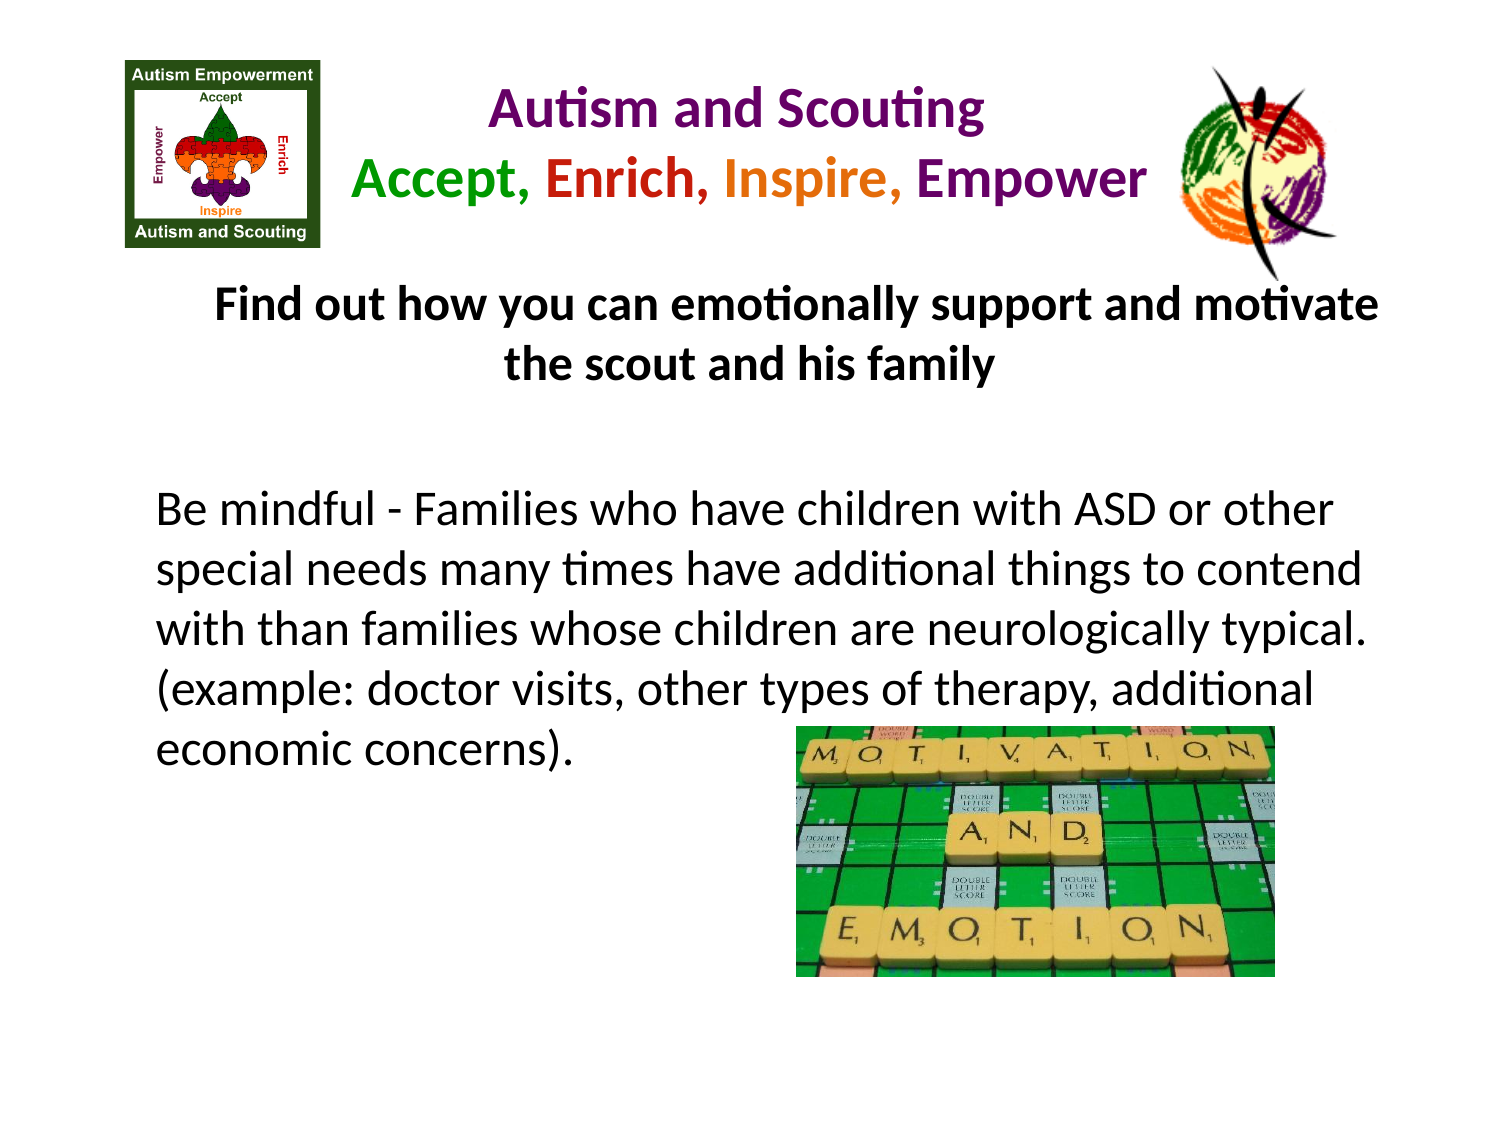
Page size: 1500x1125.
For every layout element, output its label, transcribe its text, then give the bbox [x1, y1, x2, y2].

list Find out how you can emotionally support and motivate the scout and his family Be mindful - Families who have children with ASD or other special needs many times have additional things to contend with than families whose children are neurologically typical. (example: doctor visits, other types of therapy, additional economic concerns). [75, 262, 1425, 1005]
text_box [1175, 60, 1343, 281]
title Autism and Scouting Accept, Enrich, Inspire, Empower [75, 45, 1425, 233]
text_box [796, 726, 1275, 977]
text_box [124, 60, 321, 248]
